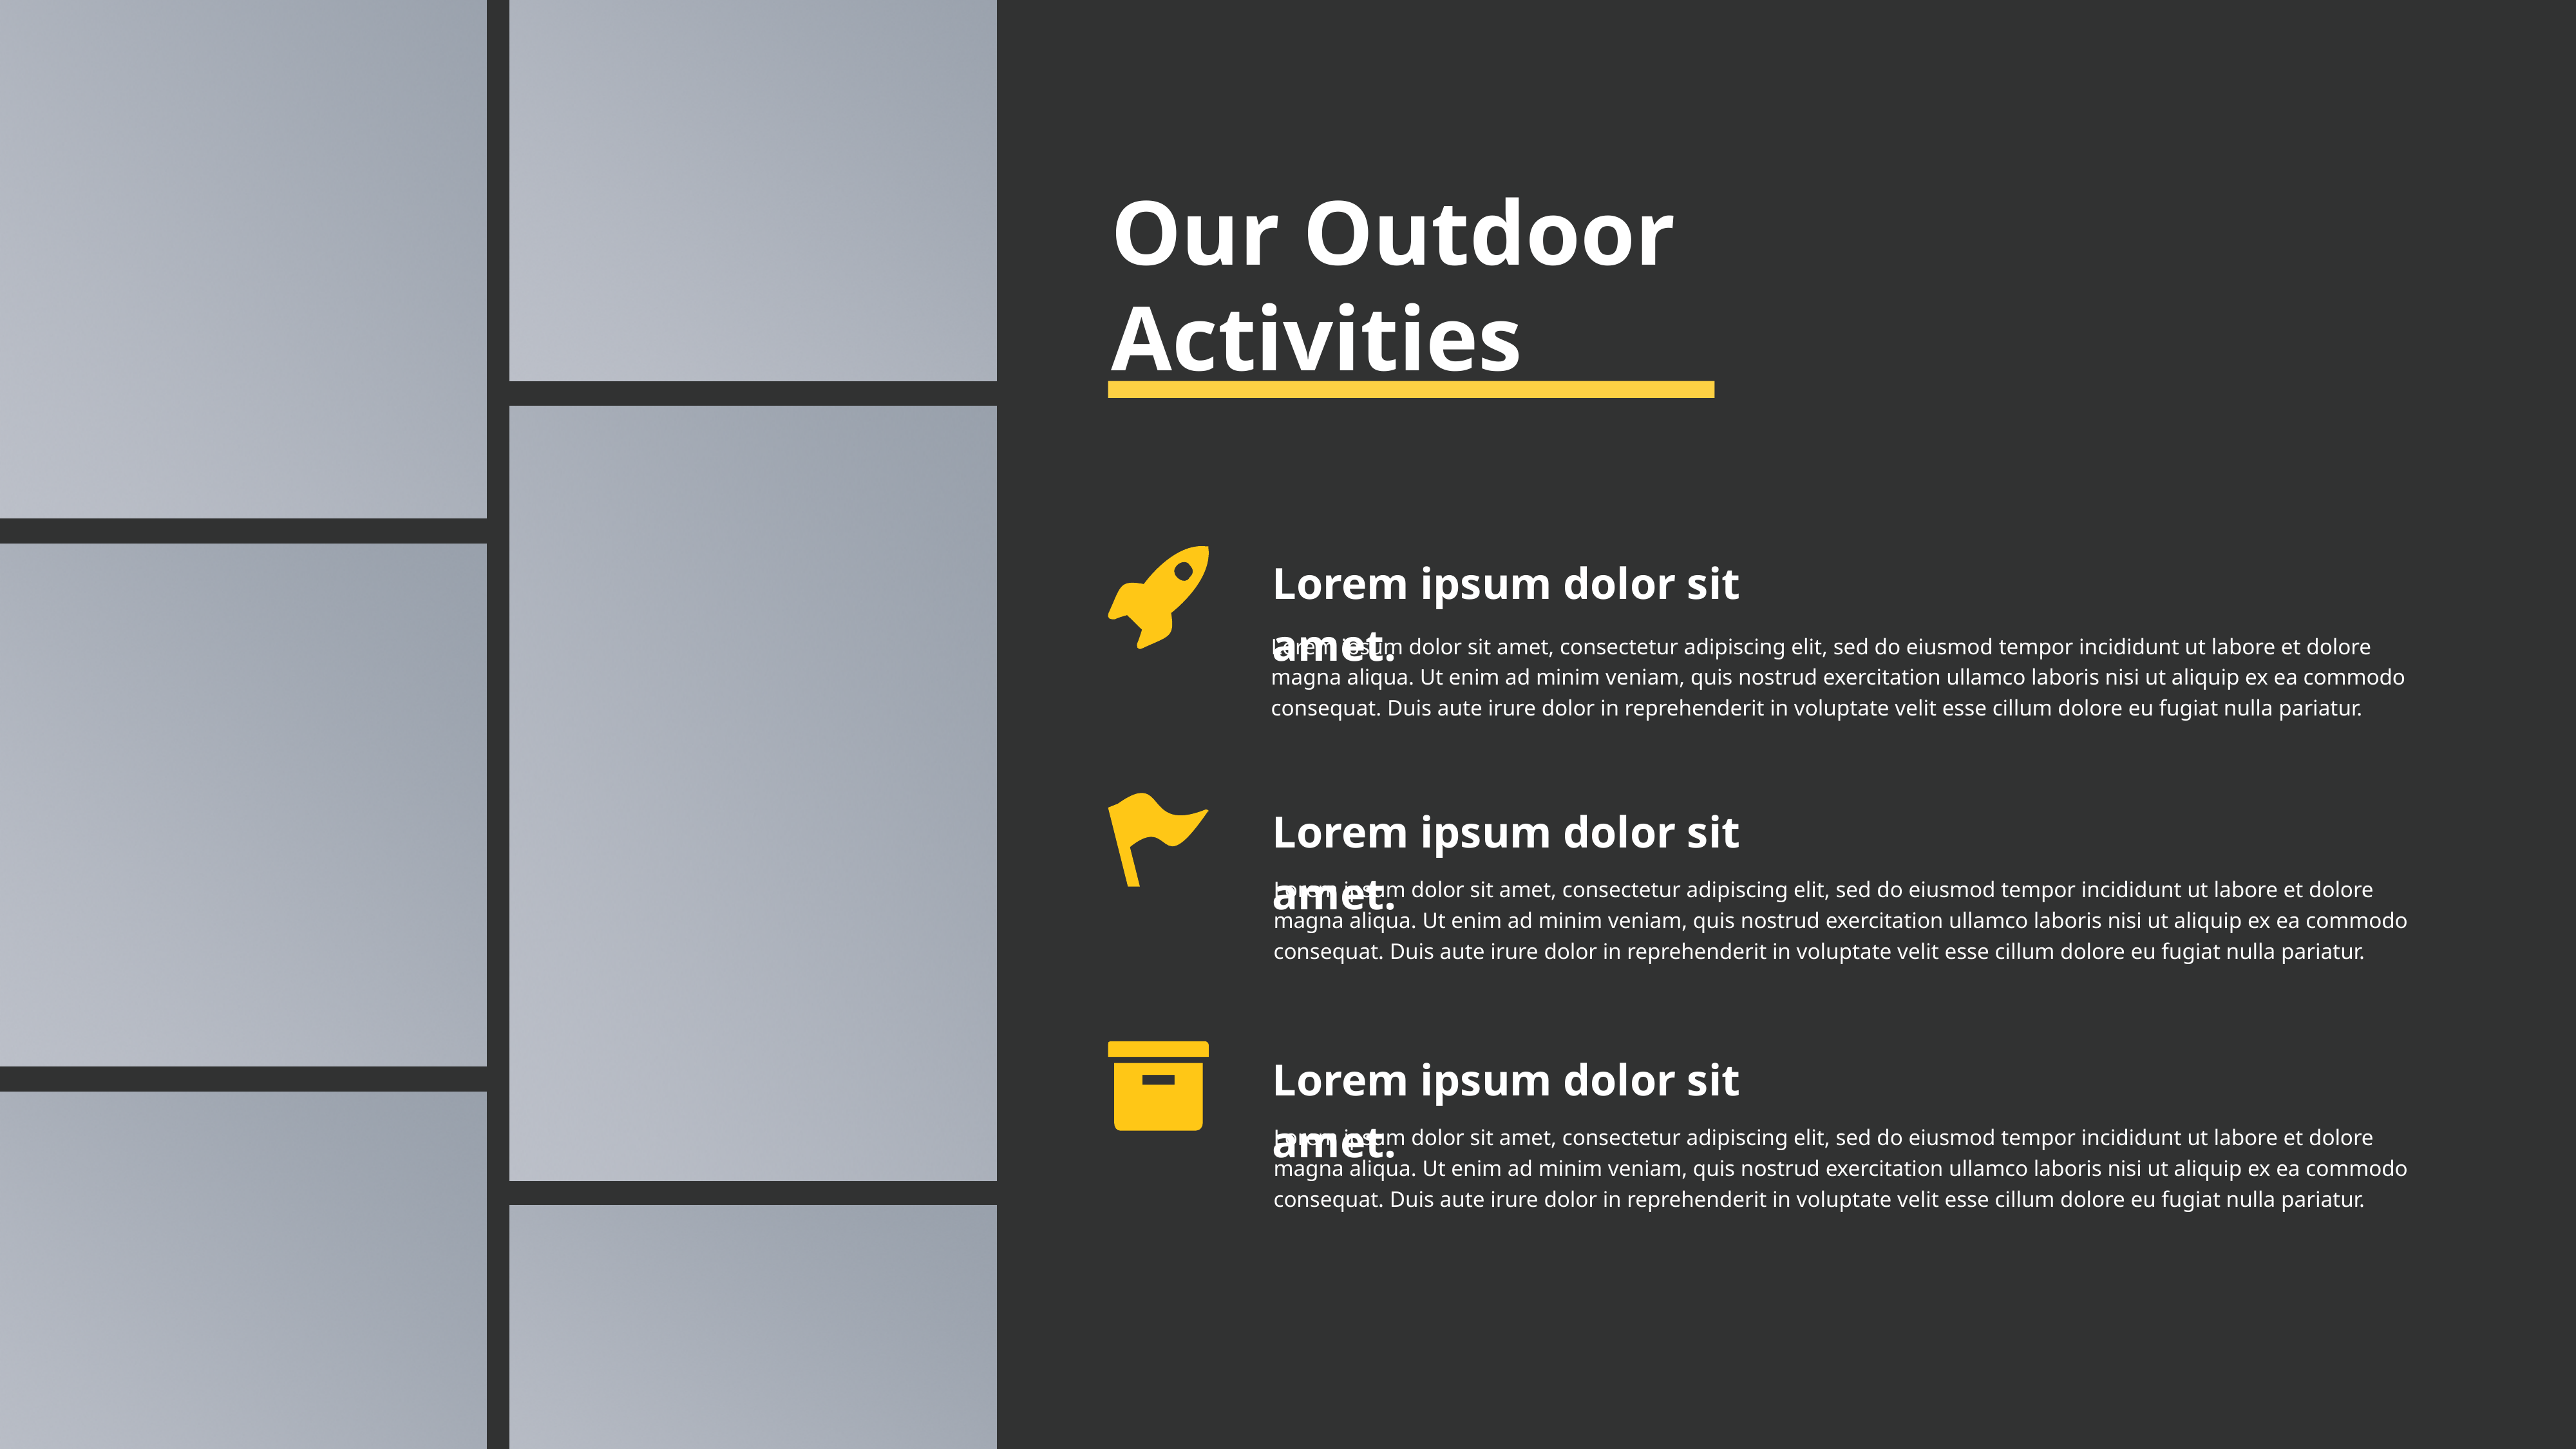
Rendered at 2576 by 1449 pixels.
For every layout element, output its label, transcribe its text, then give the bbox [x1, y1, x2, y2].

picture [0, 0, 487, 518]
text_box Lorem ipsum dolor sit amet. [1269, 542, 1826, 608]
text_box [1108, 1041, 1209, 1057]
text_box [1114, 1063, 1203, 1131]
text_box Lorem ipsum dolor sit amet, consectetur adipiscing elit, sed do eiusmod tempor incididunt ut labore et dolore magna aliqua. Ut enim ad minim veniam, quis nostrud exercitation ullamco laboris nisi ut aliquip ex ea commodo consequat. Duis aute irure dolor in reprehenderit in voluptate velit esse cillum dolore eu fugiat nulla pariatur. [1270, 867, 2452, 985]
picture [509, 0, 997, 382]
text_box Lorem ipsum dolor sit amet. [1269, 791, 1826, 857]
text_box Lorem ipsum dolor sit amet, consectetur adipiscing elit, sed do eiusmod tempor incididunt ut labore et dolore magna aliqua. Ut enim ad minim veniam, quis nostrud exercitation ullamco laboris nisi ut aliquip ex ea commodo consequat. Duis aute irure dolor in reprehenderit in voluptate velit esse cillum dolore eu fugiat nulla pariatur. [1270, 1115, 2452, 1234]
text_box [1108, 546, 1209, 649]
text_box Lorem ipsum dolor sit amet. [1269, 1039, 1826, 1104]
text_box Our Outdoor Activities [1108, 223, 2011, 341]
picture [0, 1092, 487, 1449]
text_box Lorem ipsum dolor sit amet, consectetur adipiscing elit, sed do eiusmod tempor incididunt ut labore et dolore magna aliqua. Ut enim ad minim veniam, quis nostrud exercitation ullamco laboris nisi ut aliquip ex ea commodo consequat. Duis aute irure dolor in reprehenderit in voluptate velit esse cillum dolore eu fugiat nulla pariatur. [1267, 624, 2449, 743]
text_box [1108, 381, 1715, 398]
picture [509, 1205, 997, 1449]
picture [509, 406, 997, 1181]
text_box [1108, 793, 1209, 887]
picture [0, 543, 487, 1066]
